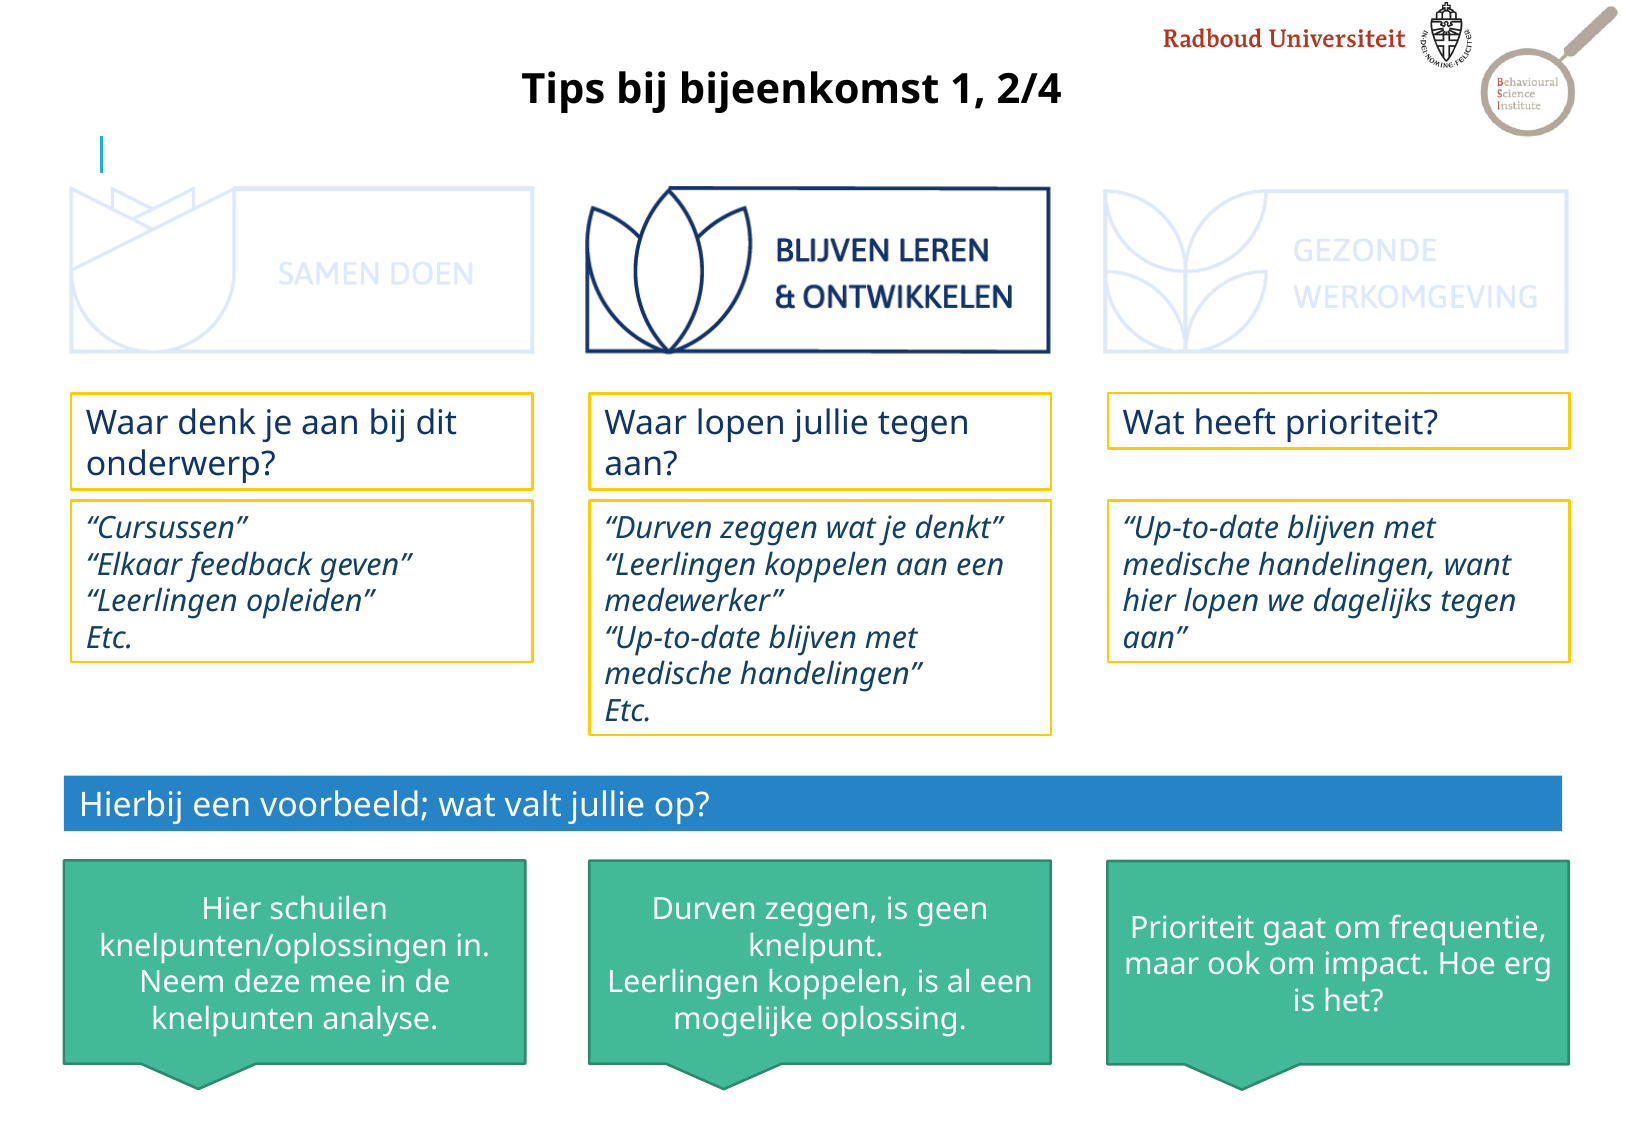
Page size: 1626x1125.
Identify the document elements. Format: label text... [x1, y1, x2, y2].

text_box Hier schuilen knelpunten/oplossingen in. Neem deze mee in de knelpunten analyse. [62, 859, 527, 1091]
text_box Hierbij een voorbeeld; wat valt jullie op? [63, 775, 1563, 832]
text_box “Cursussen” “Elkaar feedback geven” “Leerlingen opleiden” Etc. [70, 499, 534, 663]
text_box Durven zeggen, is geen knelpunt. Leerlingen koppelen, is al een mogelijke oplossing. [587, 859, 1052, 1091]
text_box Waar denk je aan bij dit onderwerp? [70, 392, 534, 491]
picture [1163, 0, 1624, 139]
text_box Wat heeft prioriteit? [1107, 392, 1571, 450]
text_box “Durven zeggen wat je denkt” “Leerlingen koppelen aan een medewerker” “Up-to-date blijven met medische handelingen” Etc. [588, 499, 1052, 736]
picture [42, 172, 1604, 363]
text_box Waar lopen jullie tegen aan? [588, 392, 1052, 491]
text_box “Up-to-date blijven met medische handelingen, want hier lopen we dagelijks tegen aan” [1107, 499, 1571, 663]
list Tips bij bijeenkomst 1, 2/4 [136, 60, 1432, 135]
text_box Prioriteit gaat om frequentie, maar ook om impact. Hoe erg is het? [1106, 859, 1571, 1091]
